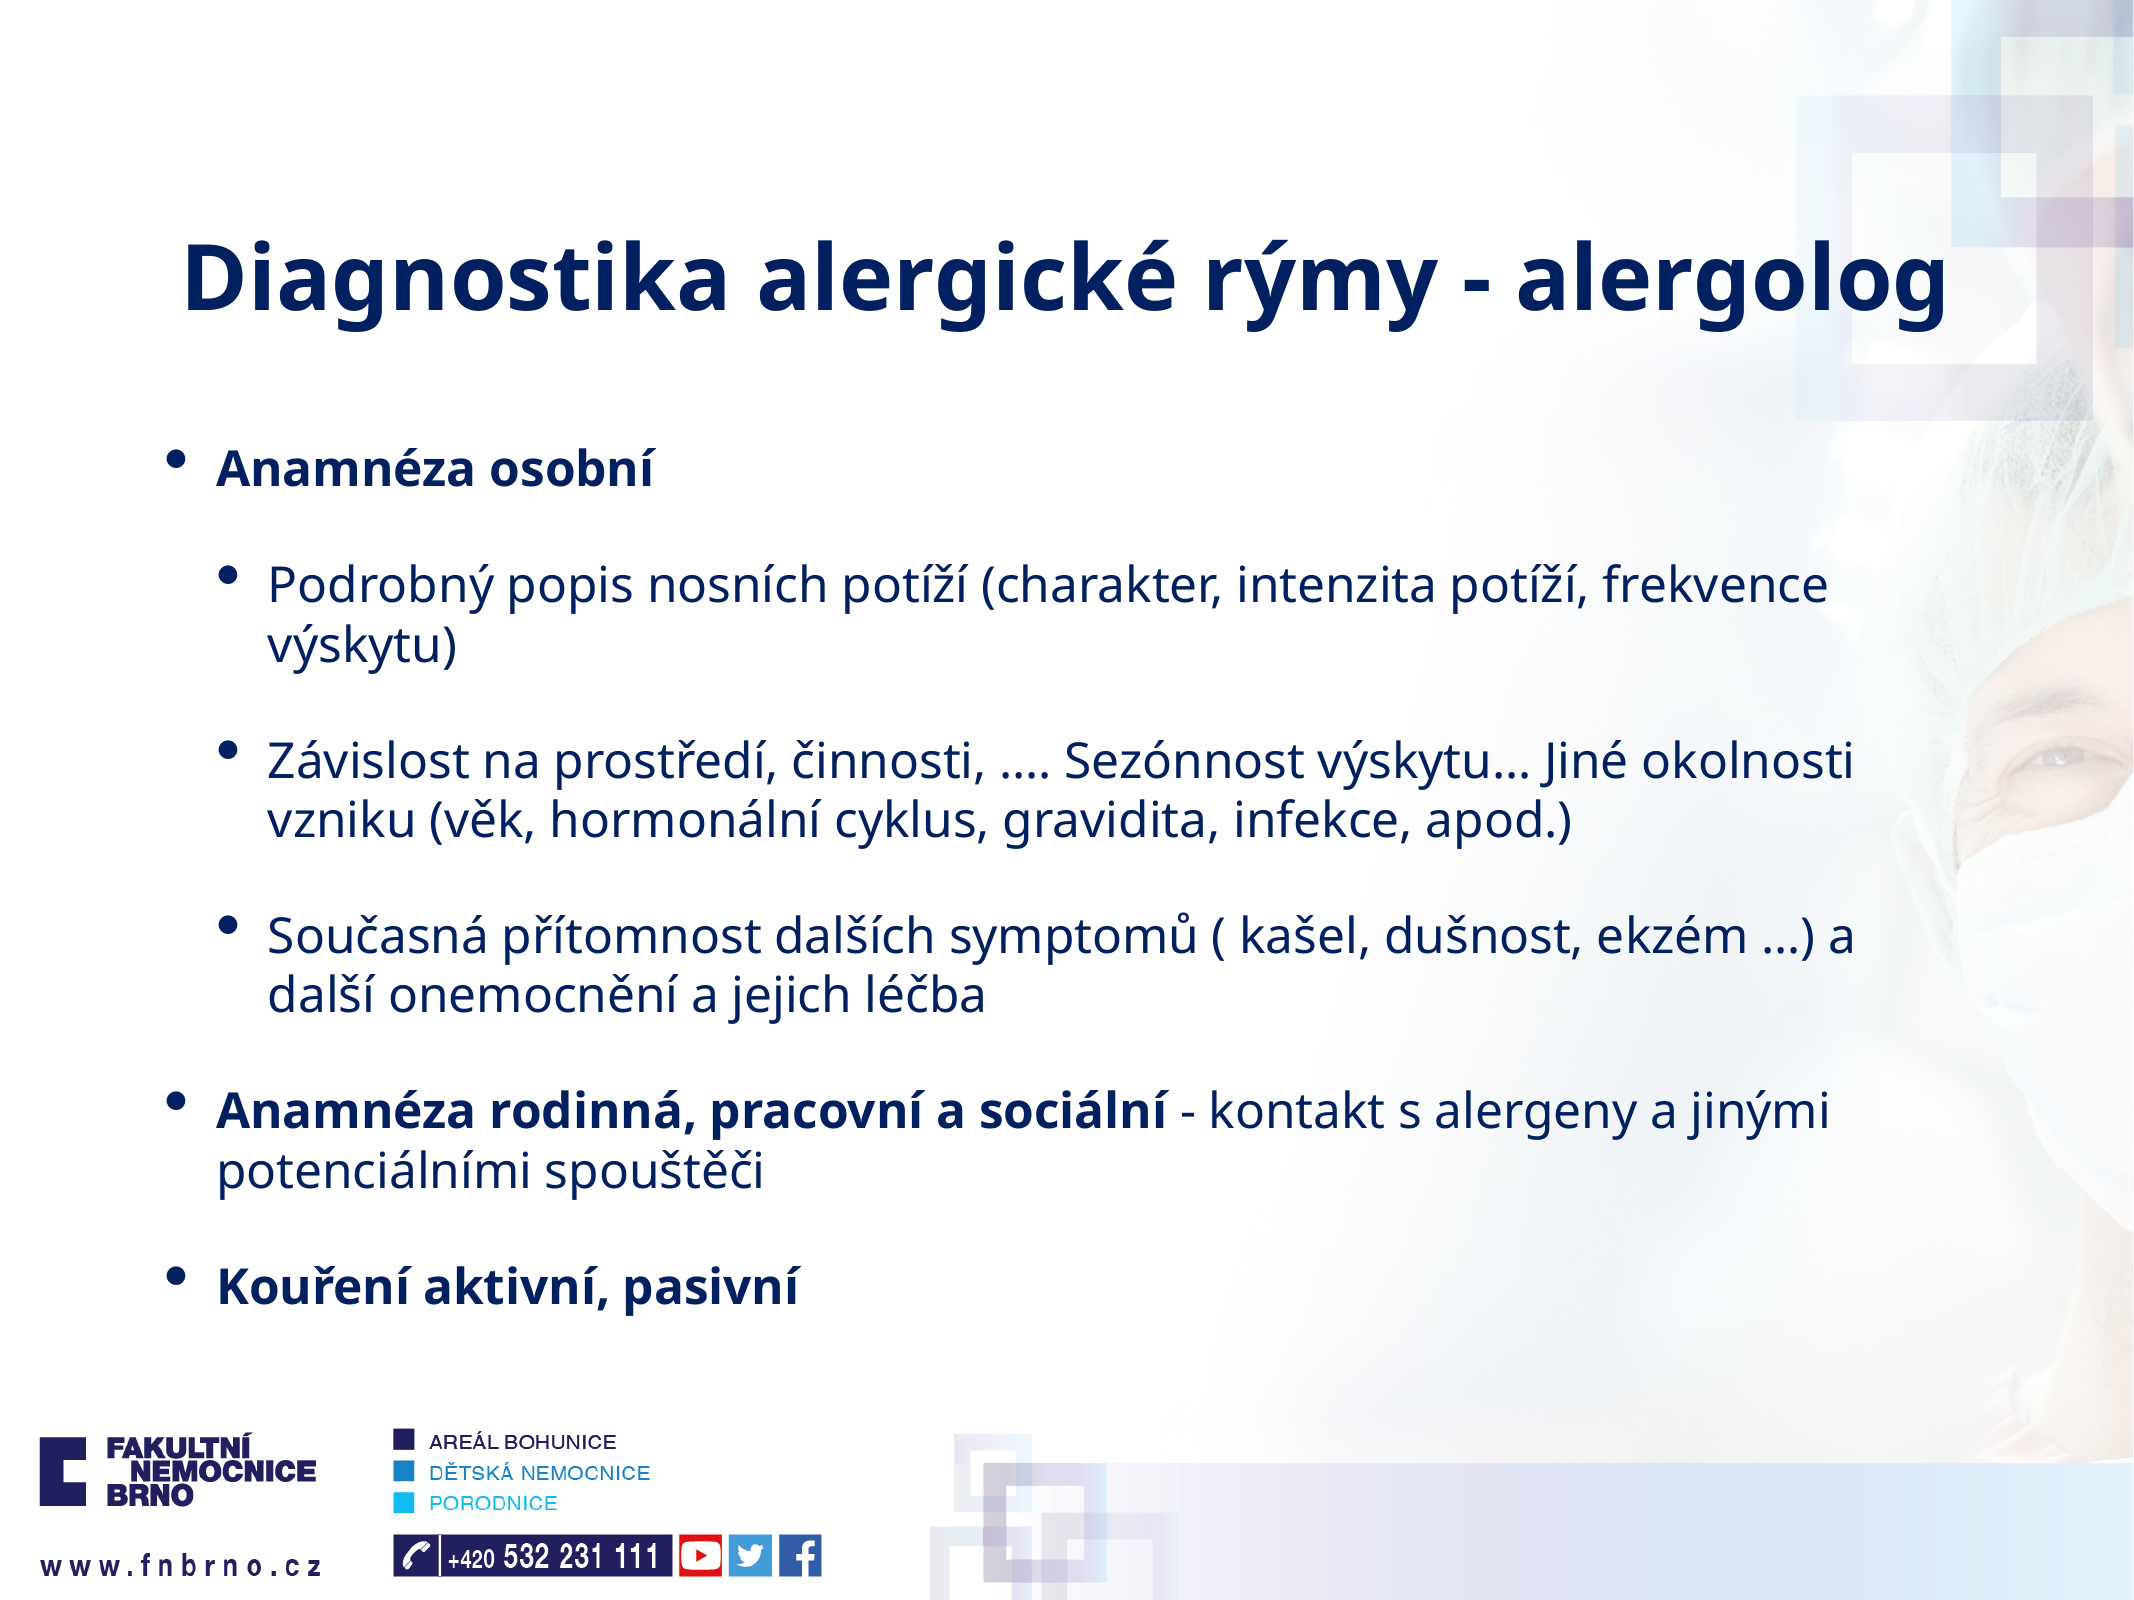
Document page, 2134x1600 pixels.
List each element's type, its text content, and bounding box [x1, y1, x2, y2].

list Anamnéza osobní Podrobný popis nosních potíží (charakter, intenzita potíží, frekvence výskytu) Závislost na prostředí, činnosti, …. Sezónnost výskytu… Jiné okolnosti vzniku (věk, hormonální cyklus, gravidita, infekce, apod.) Současná přítomnost dalších symptomů ( kašel, dušnost, ekzém …) a další onemocnění a jejich léčba Anamnéza rodinná, pracovní a sociální - kontakt s alergeny a jinými potenciálními spouštěči Kouření aktivní, pasivní [155, 424, 1978, 1327]
picture [0, 0, 2134, 1600]
title Diagnostika alergické rýmy - alergolog [155, 41, 1978, 397]
